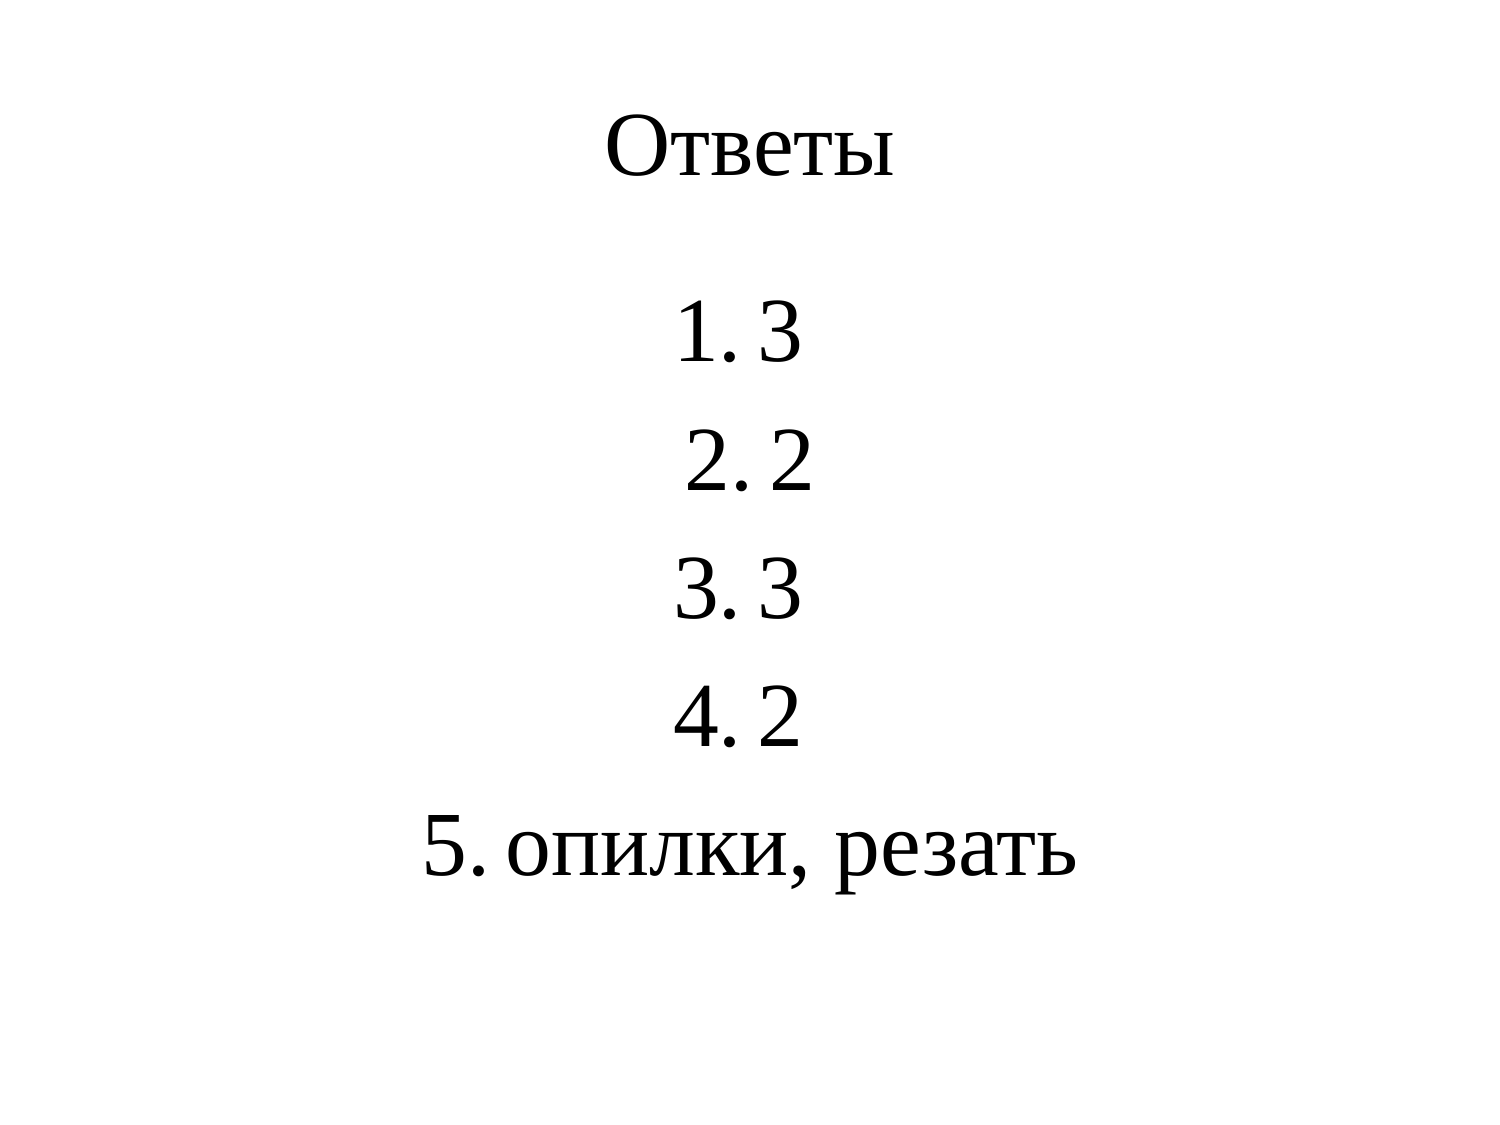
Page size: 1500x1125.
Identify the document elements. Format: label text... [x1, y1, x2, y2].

list 3 2 3 2 опилки, резать [75, 262, 1425, 1005]
title Ответы [75, 45, 1425, 233]
